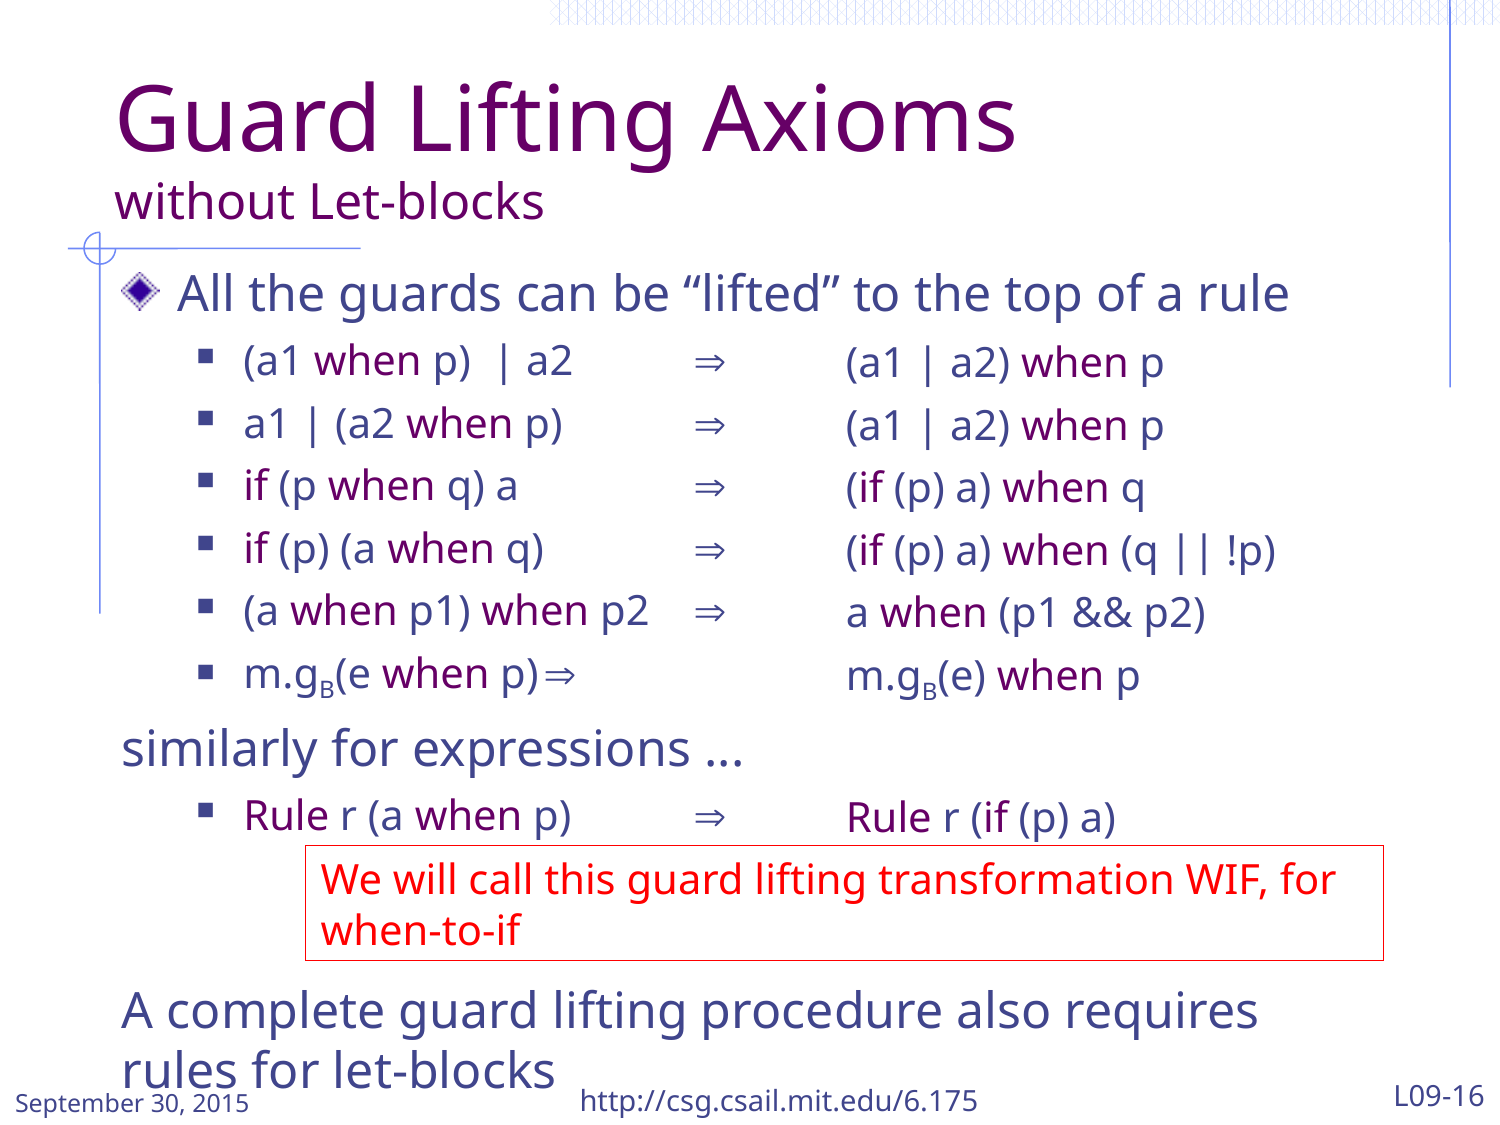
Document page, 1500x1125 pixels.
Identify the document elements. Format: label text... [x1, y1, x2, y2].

text_box (a1 | a2) when p (a1 | a2) when p (if (p) a) when q (if (p) a) when (q || !p) a when (p1 && p2) m.gB(e) when p Rule r (if (p) a) [831, 328, 1292, 845]
text_box A complete guard lifting procedure also requires rules for let-blocks [107, 971, 1354, 1107]
slide_number L09-16 [1187, 1049, 1500, 1125]
list All the guards can be “lifted” to the top of a rule (a1 when p) | a2  a1 | (a2 when p)  if (p when q) a  if (p) (a when q)  (a when p1) when p2  m.gB(e when p)  similarly for expressions ... Rule r (a when p)  [106, 253, 1421, 1049]
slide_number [0, 1049, 313, 1125]
text_box We will call this guard lifting transformation WIF, for when-to-if [305, 845, 1384, 961]
title Guard Lifting Axioms without Let-blocks [99, 49, 1376, 238]
footer http://csg.csail.mit.edu/6.175 [508, 1049, 1051, 1125]
picture [121, 272, 160, 311]
